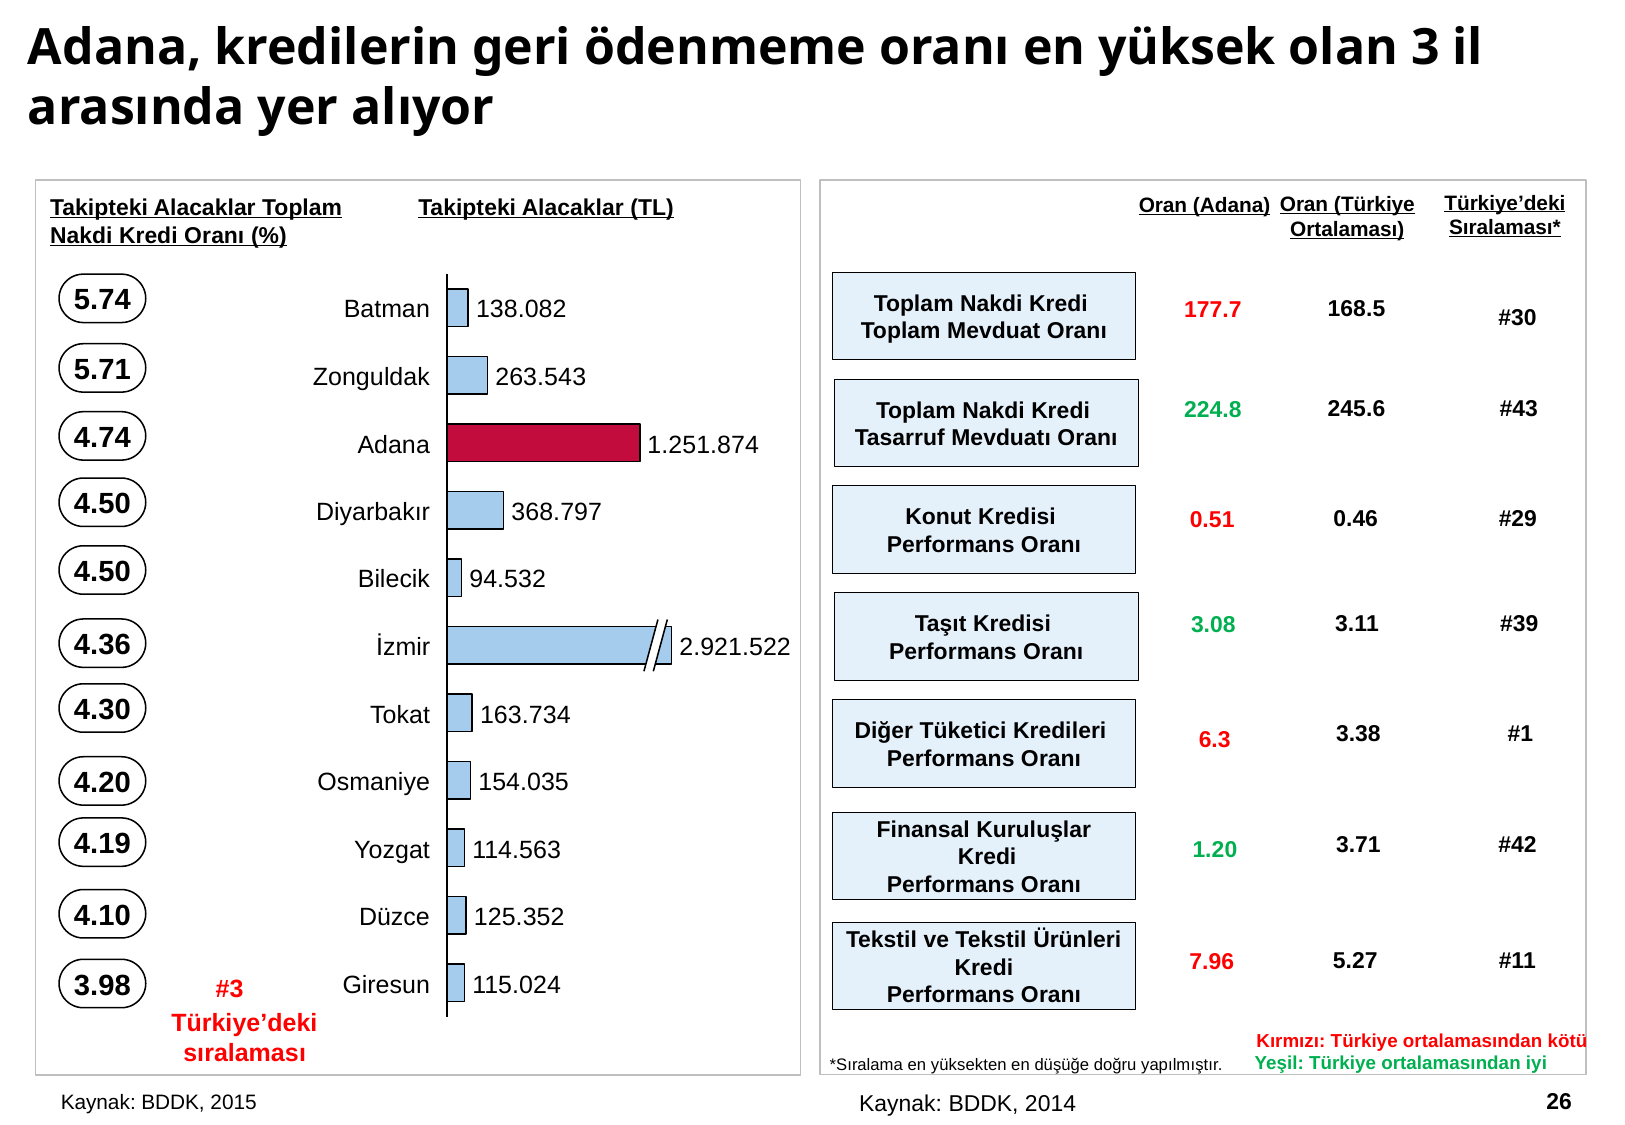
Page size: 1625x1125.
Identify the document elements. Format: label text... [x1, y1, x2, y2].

text_box 0.51 [1163, 497, 1261, 540]
text_box 3.38 [1309, 711, 1407, 754]
text_box 4.74 [59, 411, 146, 461]
chart [433, 260, 686, 1031]
title Adana, kredilerin geri ödenmeme oranı en yüksek olan 3 il arasında yer alıyor [27, 14, 1603, 133]
text_box 5.27 [1306, 938, 1404, 981]
text_box Bilecik [358, 563, 427, 593]
text_box Adana [358, 428, 427, 459]
text_box [819, 179, 1587, 1046]
text_box Takipteki Alacaklar (TL) [403, 185, 784, 228]
text_box 3.98 [59, 959, 146, 1008]
text_box 4.30 [59, 683, 146, 733]
text_box Osmaniye [317, 765, 427, 796]
text_box 224.8 [1164, 386, 1262, 429]
text_box *Sıralama en yüksekten en düşüğe doğru yapılmıştır. [814, 1046, 1062, 1081]
text_box Türkiye’deki Sıralaması* [1413, 181, 1597, 247]
text_box #39 [1470, 601, 1568, 644]
text_box Toplam Nakdi Kredi Toplam Mevduat Oranı [832, 272, 1136, 360]
text_box Zonguldak [314, 360, 427, 391]
text_box #29 [1469, 496, 1567, 539]
text_box Takipteki Alacaklar Toplam Nakdi Kredi Oranı (%) [35, 185, 416, 256]
text_box 7.96 [1163, 939, 1261, 982]
text_box Taşıt Kredisi Performans Oranı [834, 592, 1139, 681]
text_box 4.10 [59, 889, 146, 938]
text_box 168.5 [1308, 285, 1405, 328]
text_box 3.08 [1165, 602, 1262, 645]
text_box Oran (Türkiye Ortalaması) [1256, 183, 1439, 248]
text_box Tokat [370, 698, 427, 729]
text_box Finansal Kuruluşlar Kredi Performans Oranı [832, 811, 1136, 900]
text_box Toplam Nakdi Kredi Tasarruf Mevduatı Oranı [834, 379, 1139, 467]
text_box 5.74 [59, 274, 146, 323]
text_box 0.46 [1307, 496, 1405, 539]
text_box 4.19 [59, 817, 146, 867]
text_box #30 [1468, 295, 1566, 338]
text_box Kaynak: BDDK, 2014 [844, 1081, 1182, 1124]
text_box 1.251.874 [691, 428, 762, 459]
text_box Kırmızı: Türkiye ortalamasından kötü Yeşil: Türkiye ortalamasından iyi [1062, 1020, 1602, 1081]
text_box Giresun [342, 968, 427, 999]
text_box 4.36 [59, 618, 146, 668]
text_box 4.50 [59, 545, 146, 595]
text_box [35, 179, 801, 1075]
text_box 5.71 [59, 343, 146, 393]
text_box Konut Kredisi Performans Oranı [832, 485, 1136, 573]
text_box 4.20 [59, 756, 146, 806]
text_box Kaynak: BDDK, 2015 [46, 1081, 671, 1113]
text_box 6.3 [1166, 717, 1264, 760]
text_box #1 [1472, 711, 1569, 754]
text_box Oran (Adana) [1123, 184, 1256, 224]
text_box Batman [344, 292, 427, 323]
text_box Tekstil ve Tekstil Ürünleri Kredi Performans Oranı [832, 922, 1136, 1010]
text_box İzmir [376, 630, 427, 661]
text_box 3.11 [1308, 601, 1406, 644]
text_box 177.7 [1164, 286, 1262, 329]
text_box 1.20 [1166, 827, 1264, 870]
text_box 3.71 [1309, 822, 1407, 865]
text_box Düzce [359, 900, 427, 931]
text_box Diğer Tüketici Kredileri Performans Oranı [832, 699, 1136, 787]
text_box 2.921.522 [691, 630, 794, 661]
text_box Diyarbakır [316, 495, 427, 526]
text_box #43 [1470, 385, 1568, 428]
text_box #3 [200, 965, 303, 999]
text_box Türkiye’deki sıralaması [129, 999, 361, 1075]
text_box 245.6 [1308, 385, 1405, 428]
text_box 4.50 [59, 478, 146, 527]
text_box #42 [1468, 822, 1566, 865]
text_box #11 [1468, 938, 1566, 981]
text_box Yozgat [354, 833, 427, 863]
slide_number 25 [1531, 1079, 1620, 1110]
